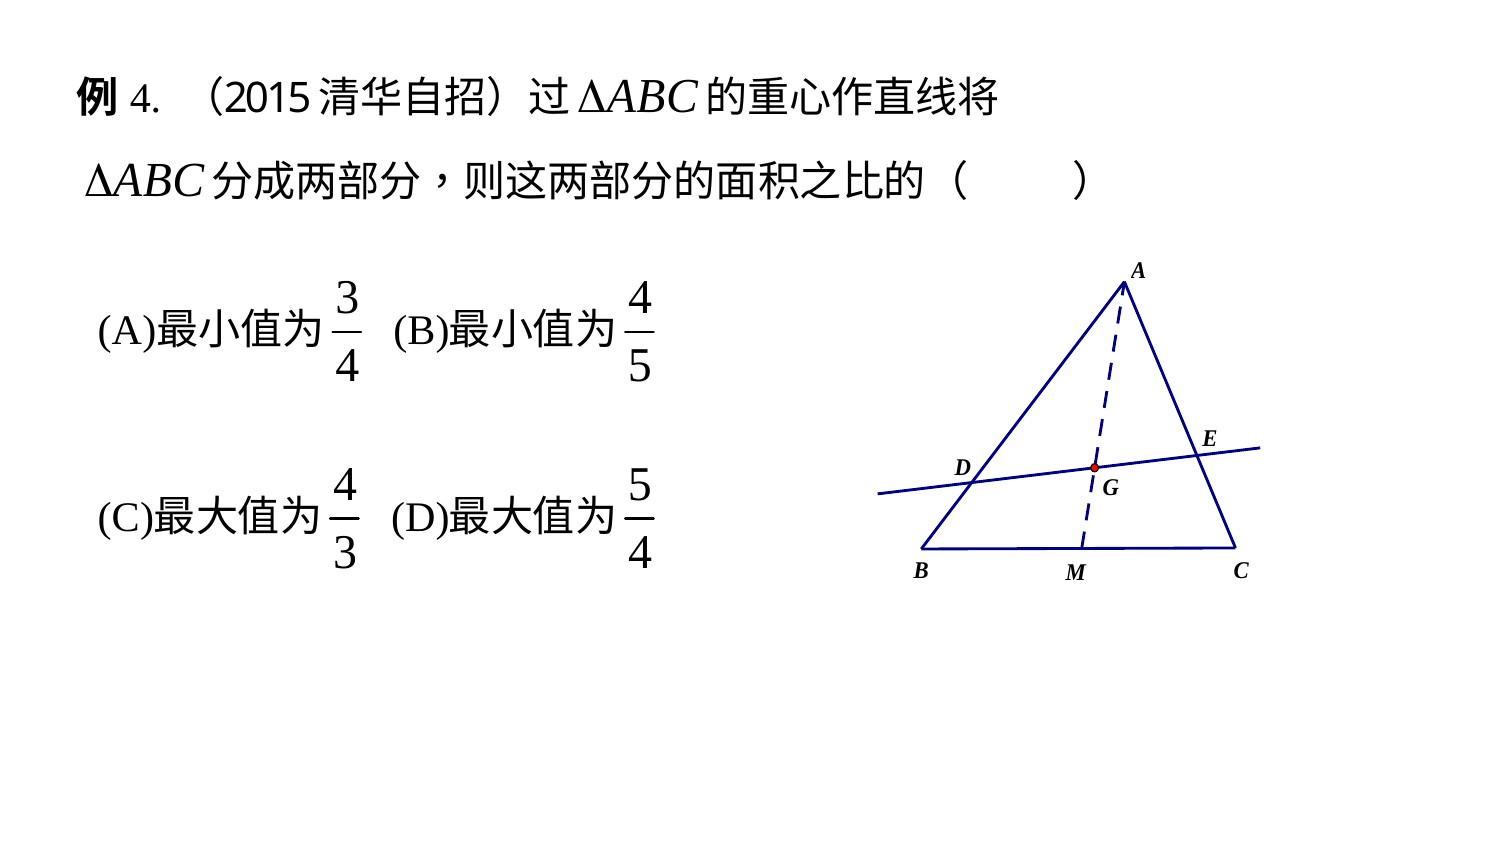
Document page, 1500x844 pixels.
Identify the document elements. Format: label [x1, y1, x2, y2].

text_box [76, 67, 1123, 612]
picture [1123, 244, 1270, 600]
